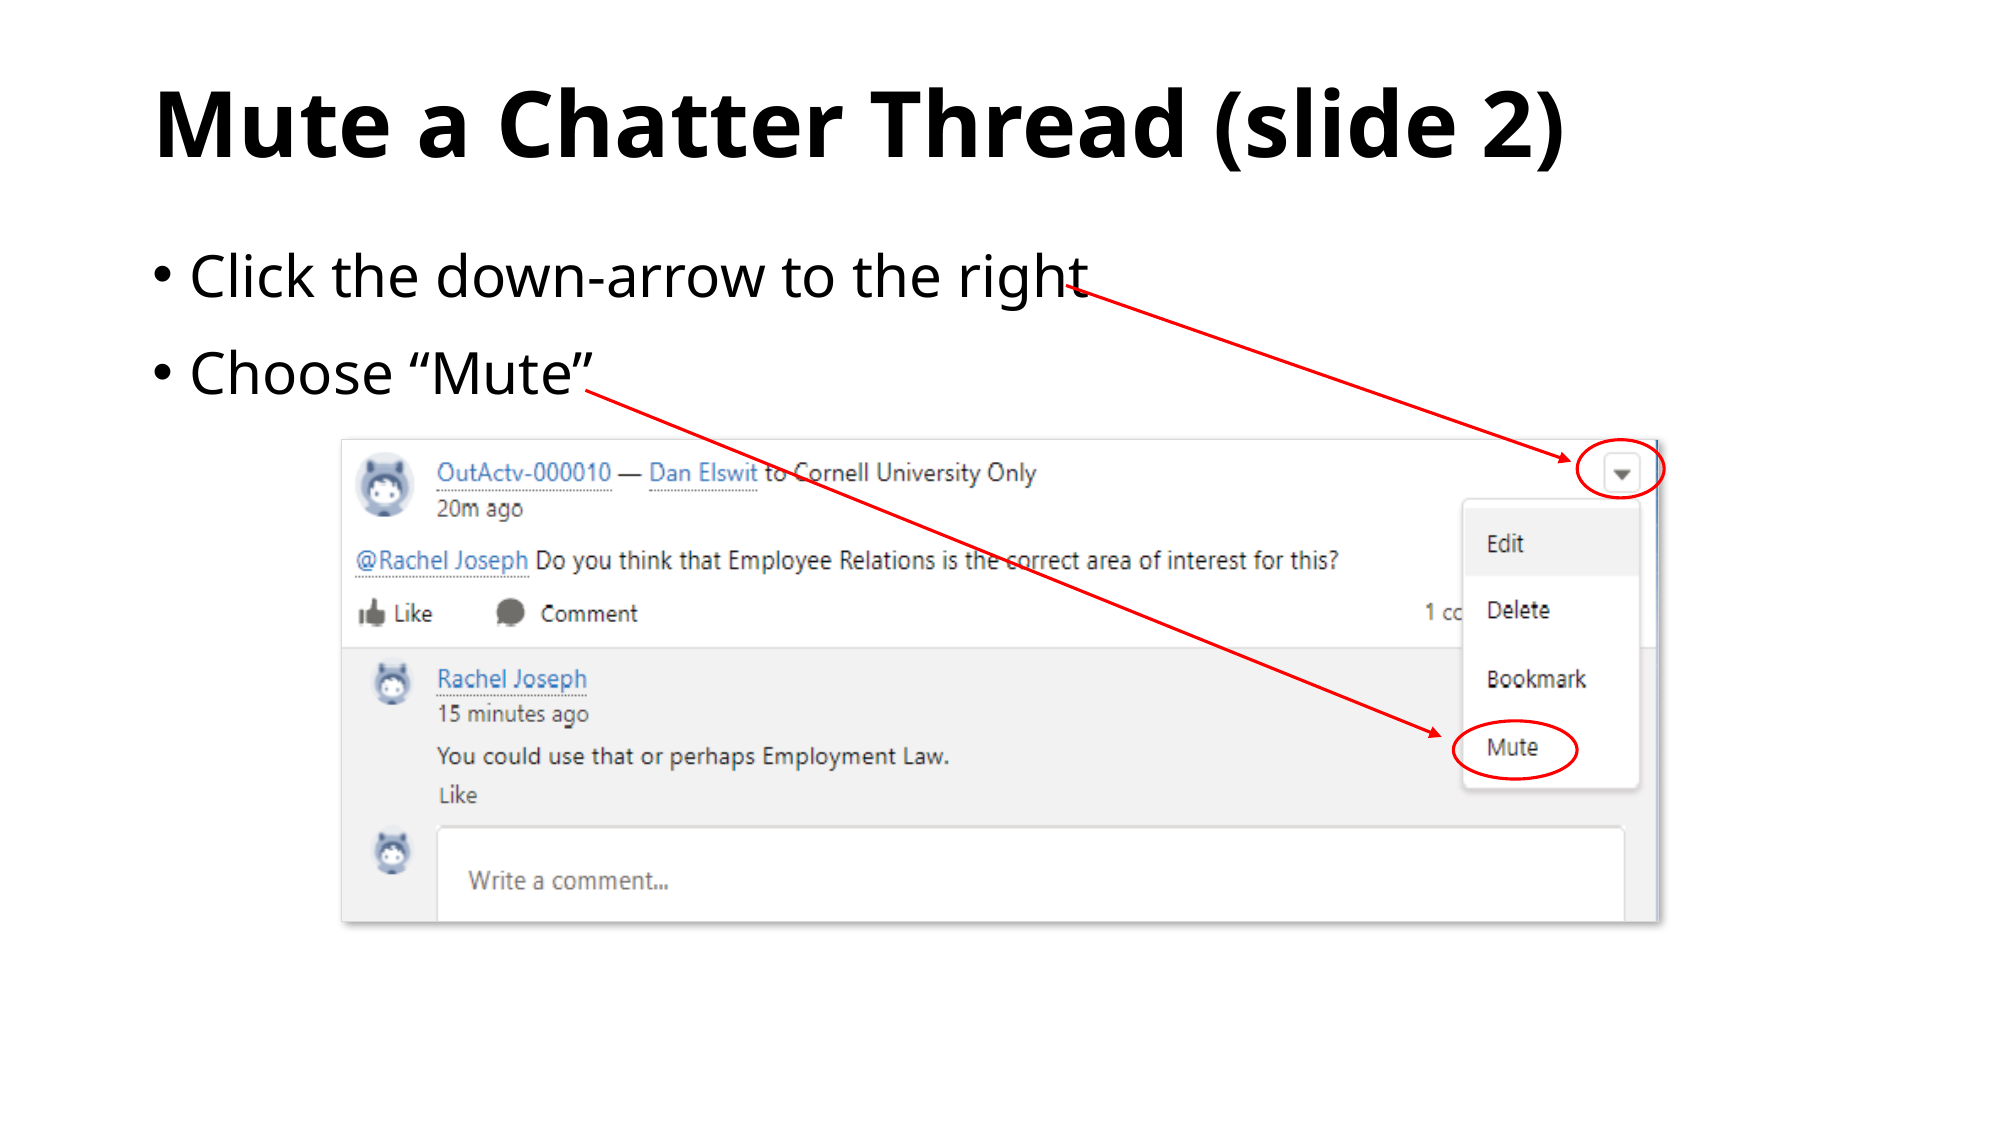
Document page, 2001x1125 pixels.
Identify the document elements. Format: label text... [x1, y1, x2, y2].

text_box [585, 390, 1442, 737]
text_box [1065, 285, 1572, 462]
title Mute a Chatter Thread (slide 2) [137, 59, 1863, 196]
text_box [1659, 453, 1666, 485]
list Click the down-arrow to the right Choose “Mute” [137, 224, 1863, 1014]
picture [341, 439, 1659, 922]
